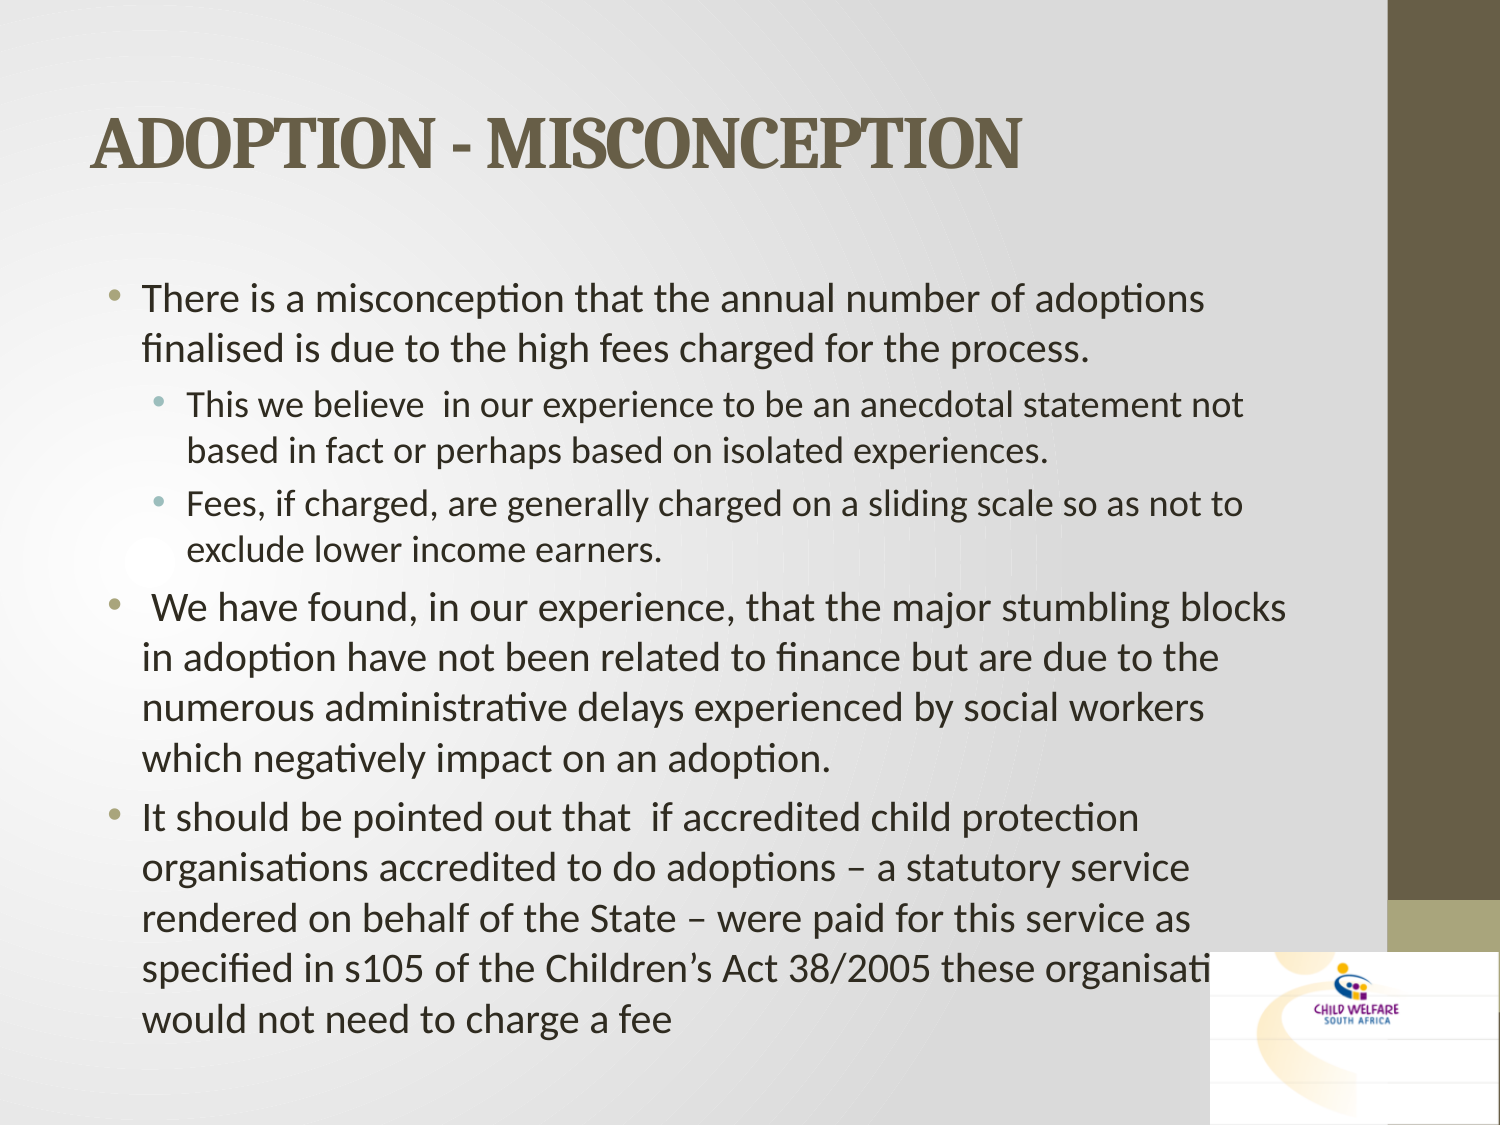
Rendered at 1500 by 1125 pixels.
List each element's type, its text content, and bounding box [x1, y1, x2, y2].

list There is a misconception that the annual number of adoptions finalised is due to the high fees charged for the process. This we believe in our experience to be an anecdotal statement not based in fact or perhaps based on isolated experiences. Fees, if charged, are generally charged on a sliding scale so as not to exclude lower income earners. We have found, in our experience, that the major stumbling blocks in adoption have not been related to finance but are due to the numerous administrative delays experienced by social workers which negatively impact on an adoption. It should be pointed out that if accredited child protection organisations accredited to do adoptions – a statutory service rendered on behalf of the State – were paid for this service as specified in s105 of the Children’s Act 38/2005 these organisations would not need to charge a fee [75, 262, 1325, 1050]
picture [1210, 951, 1499, 1125]
title ADOPTION - MISCONCEPTION [75, 45, 1325, 233]
